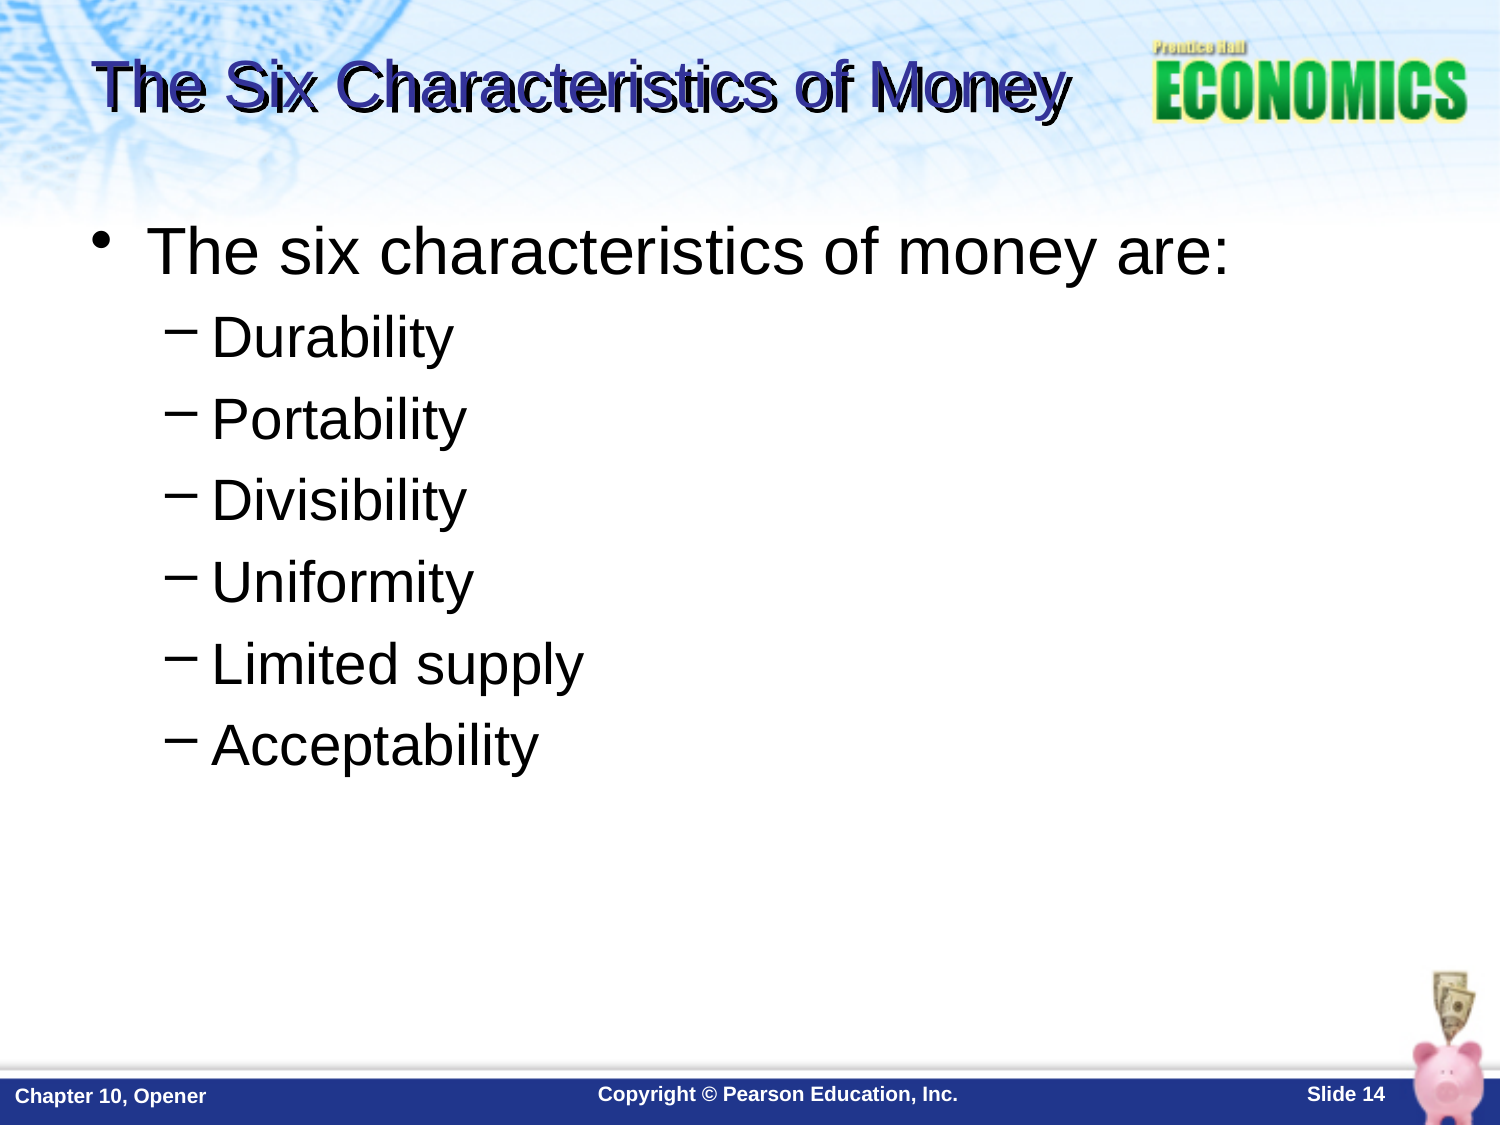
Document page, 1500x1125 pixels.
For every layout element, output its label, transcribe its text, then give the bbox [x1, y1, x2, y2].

picture [0, 0, 1500, 1125]
list The six characteristics of money are: Durability Portability Divisibility Uniformity Limited supply Acceptability [74, 199, 1426, 1006]
title The Six Characteristics of Money [74, 0, 1101, 163]
